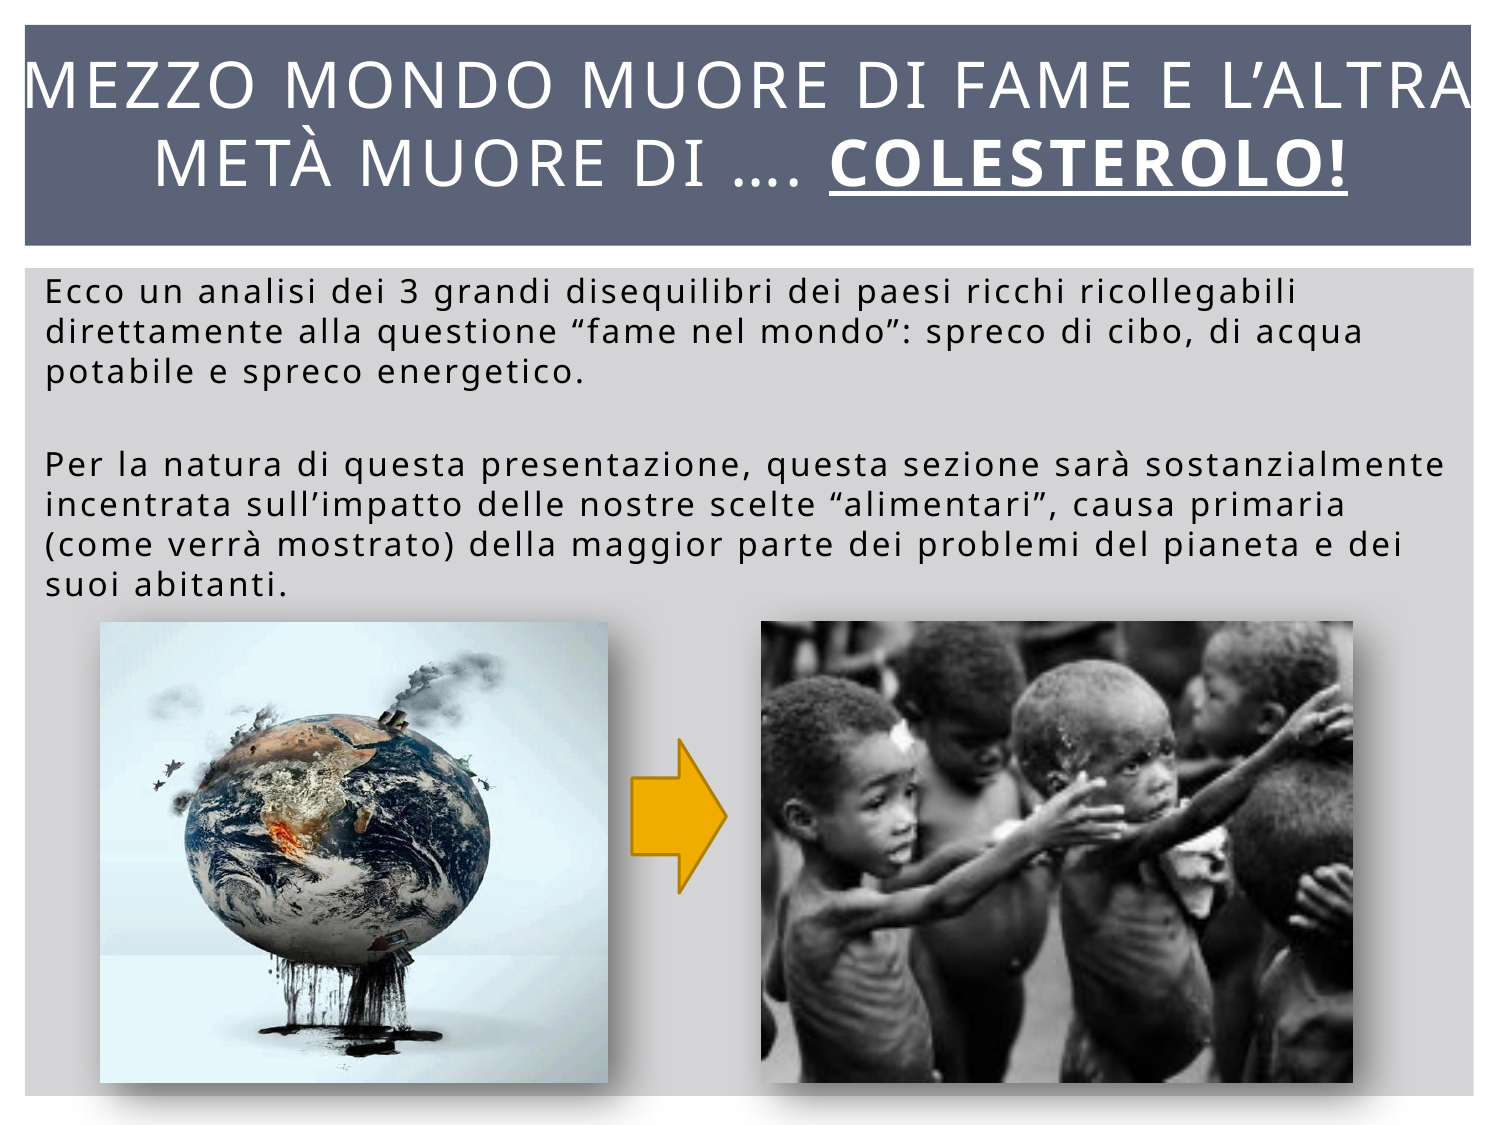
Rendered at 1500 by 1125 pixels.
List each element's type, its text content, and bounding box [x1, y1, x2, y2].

picture [761, 621, 1353, 1083]
list Ecco un analisi dei 3 grandi disequilibri dei paesi ricchi ricollegabili direttamente alla questione “fame nel mondo”: spreco di cibo, di acqua potabile e spreco energetico. Per la natura di questa presentazione, questa sezione sarà sostanzialmente incentrata sull’impatto delle nostre scelte “alimentari”, causa primaria (come verrà mostrato) della maggior parte dei problemi del pianeta e dei suoi abitanti. [29, 262, 1471, 1062]
text_box [630, 738, 728, 895]
picture [100, 621, 608, 1083]
title Mezzo mondo muore di fame e l’altra metà muore di …. Colesterolo! [0, 0, 1500, 244]
